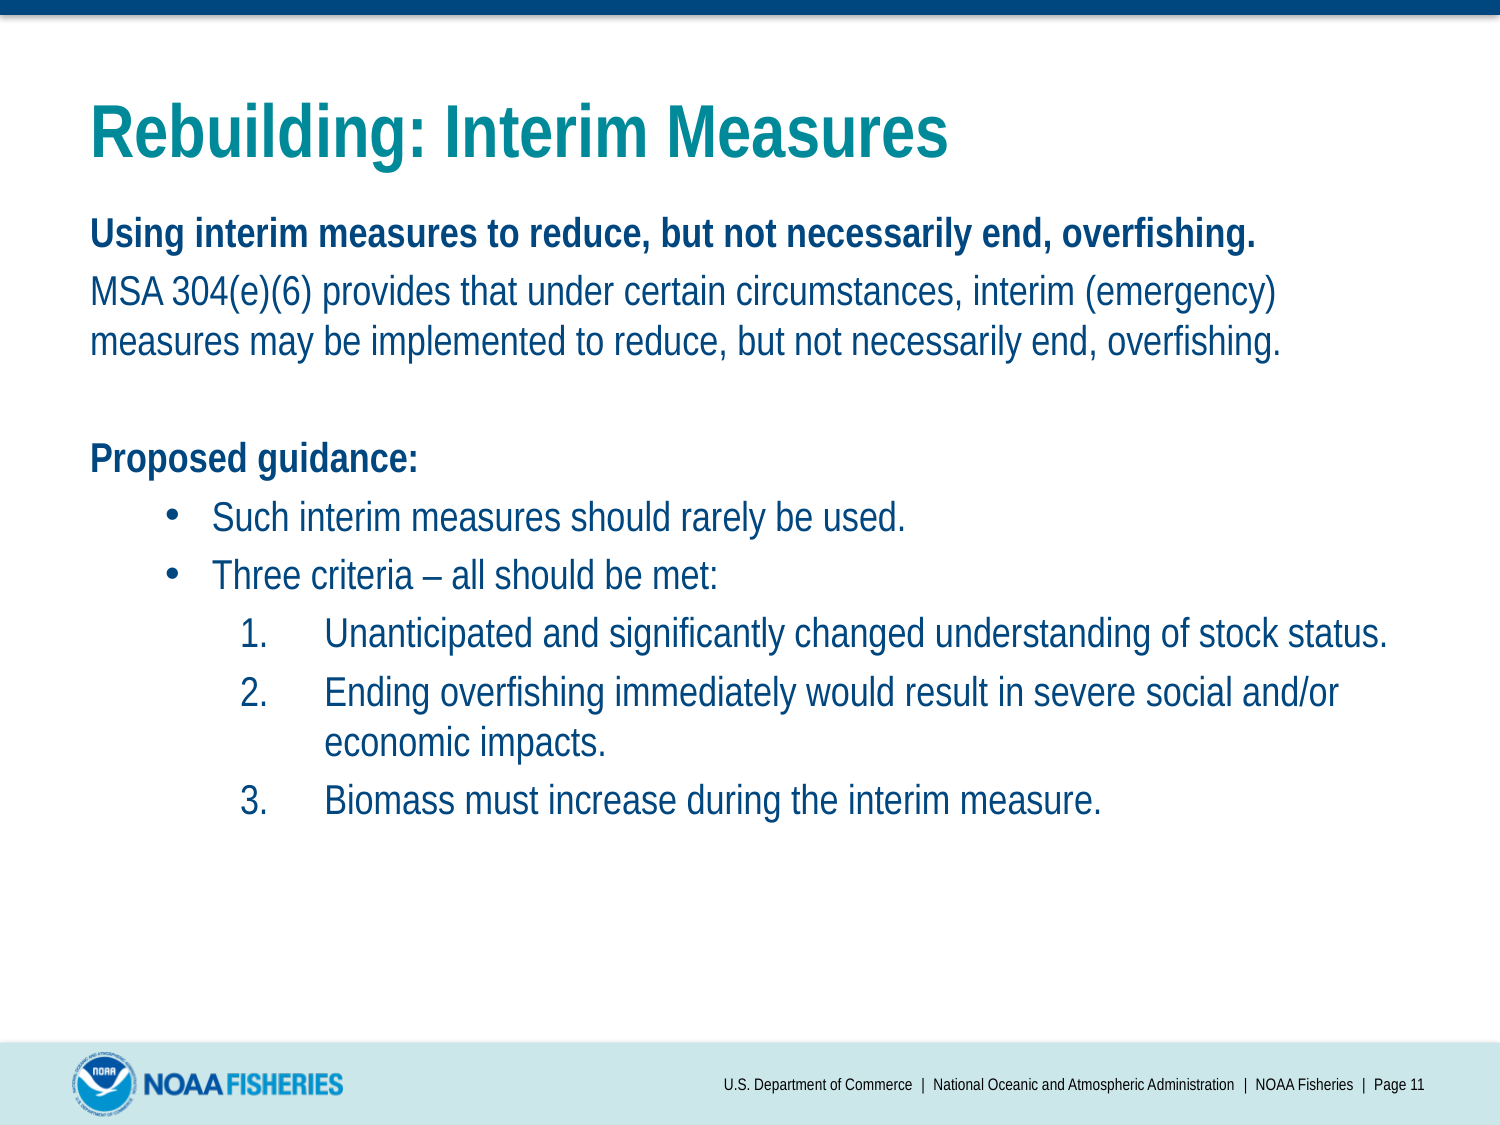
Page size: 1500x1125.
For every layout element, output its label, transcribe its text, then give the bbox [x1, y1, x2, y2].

title Rebuilding: Interim Measures [75, 75, 1425, 186]
slide_number U.S. Department of Commerce | National Oceanic and Atmospheric Administration | NOAA Fisheries | Page 11 [375, 1042, 1425, 1125]
list Using interim measures to reduce, but not necessarily end, overfishing. MSA 304(e)(6) provides that under certain circumstances, interim (emergency) measures may be implemented to reduce, but not necessarily end, overfishing. Proposed guidance: Such interim measures should rarely be used. Three criteria – all should be met: Unanticipated and significantly changed understanding of stock status. Ending overfishing immediately would result in severe social and/or economic impacts. Biomass must increase during the interim measure. [75, 198, 1425, 941]
picture [334, 1077, 343, 1085]
picture [72, 1052, 343, 1117]
